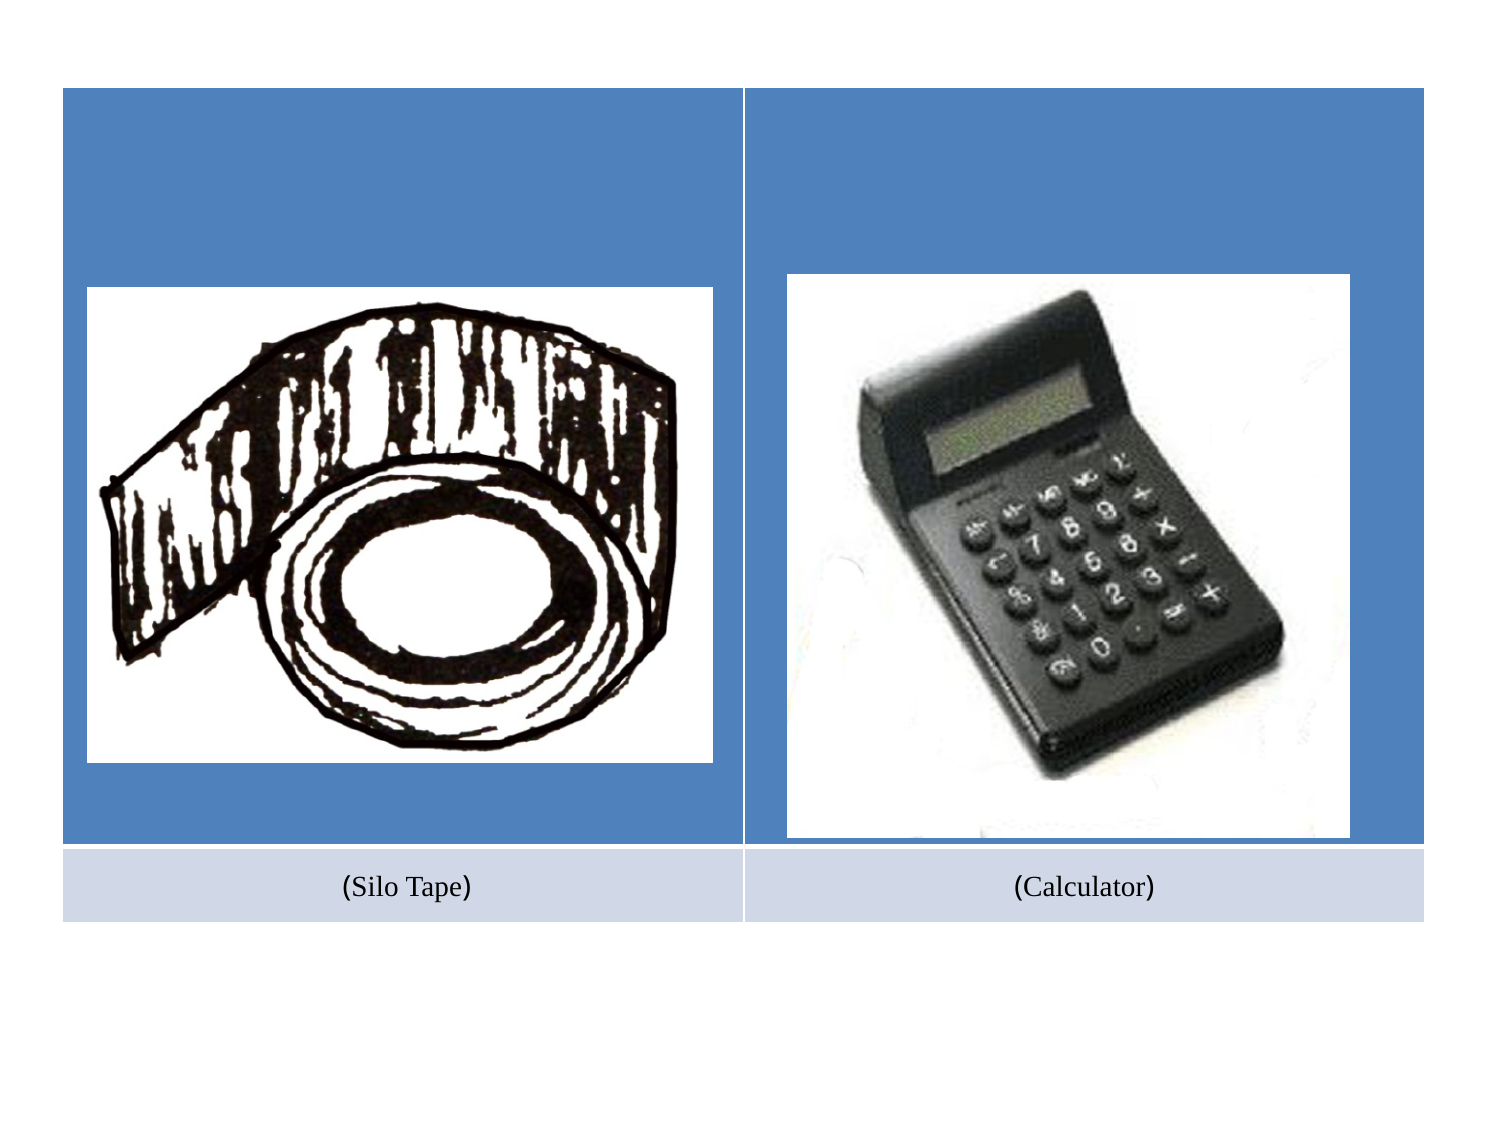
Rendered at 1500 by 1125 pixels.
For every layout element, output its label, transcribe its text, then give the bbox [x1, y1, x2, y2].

table_header [745, 88, 1424, 844]
picture [87, 287, 713, 763]
picture [787, 274, 1351, 838]
table_cell (Silo Tape) [63, 849, 743, 922]
table_cell (Calculator) [745, 849, 1424, 922]
table_header [63, 88, 743, 844]
